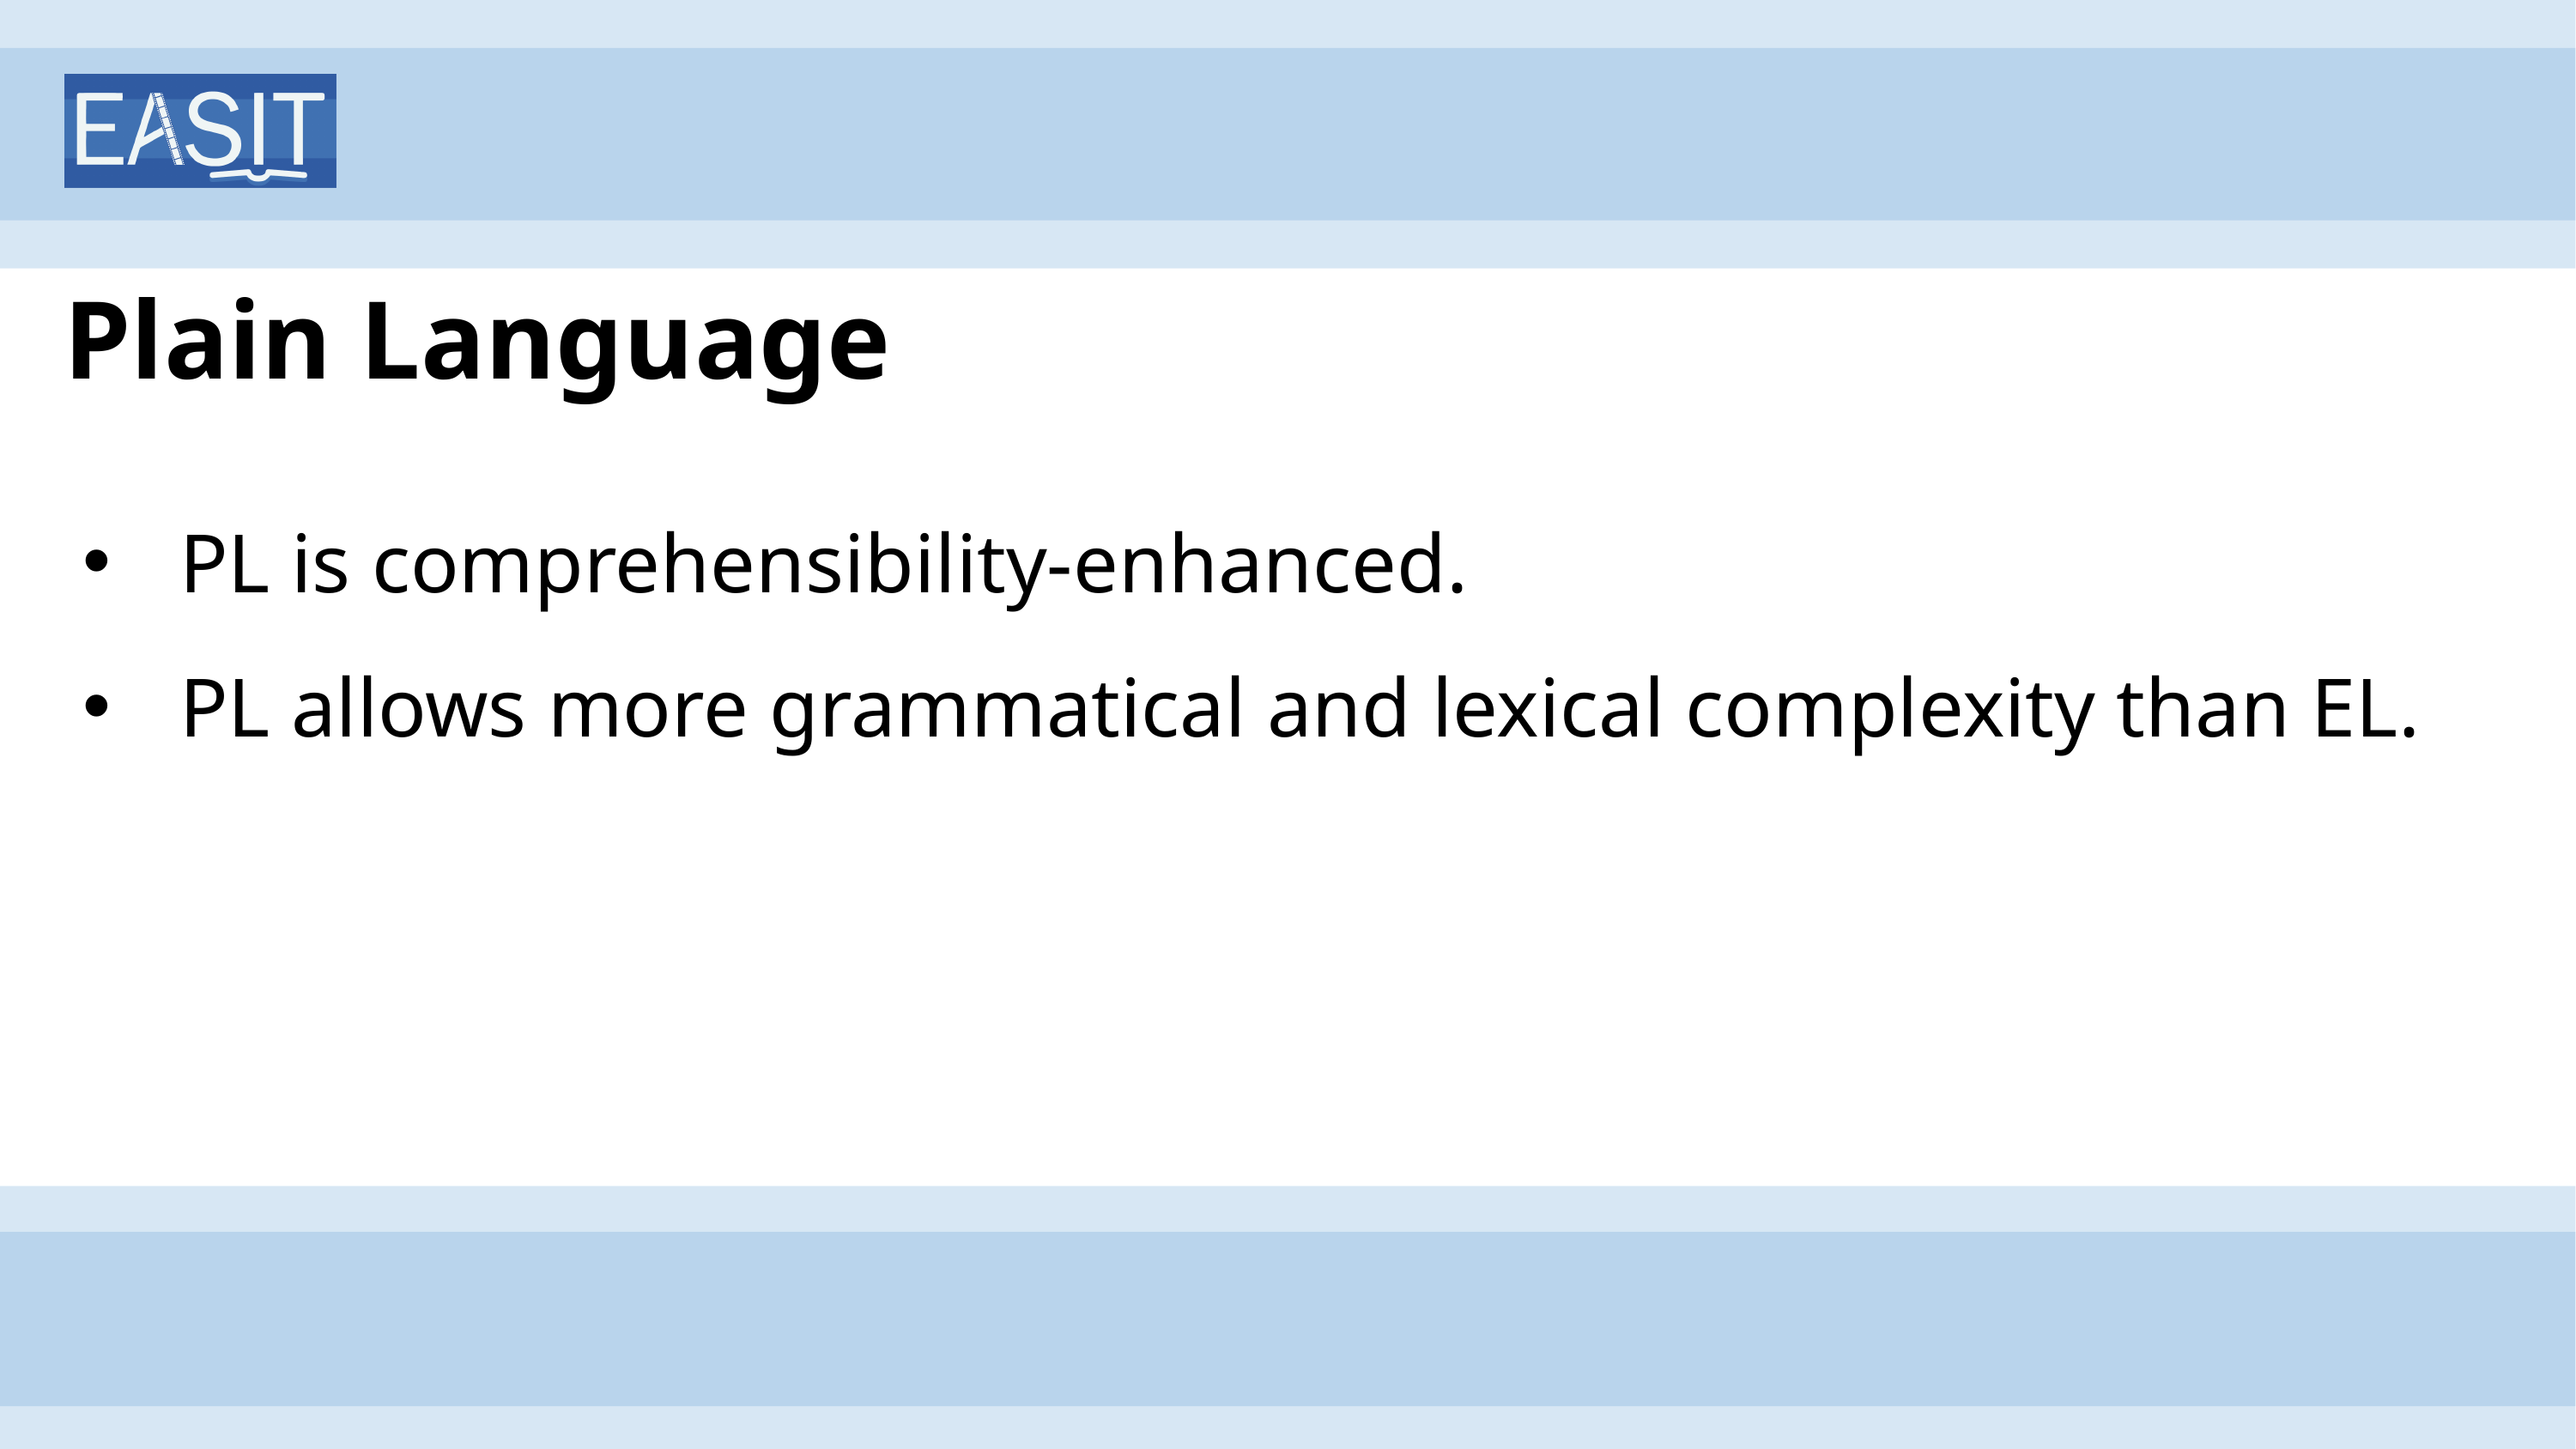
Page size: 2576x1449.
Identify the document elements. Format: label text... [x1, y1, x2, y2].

picture [64, 74, 336, 188]
title Plain Language [45, 269, 1759, 420]
text_box PL is comprehensibility-enhanced. PL allows more grammatical and lexical complexity than EL. [64, 453, 2494, 763]
